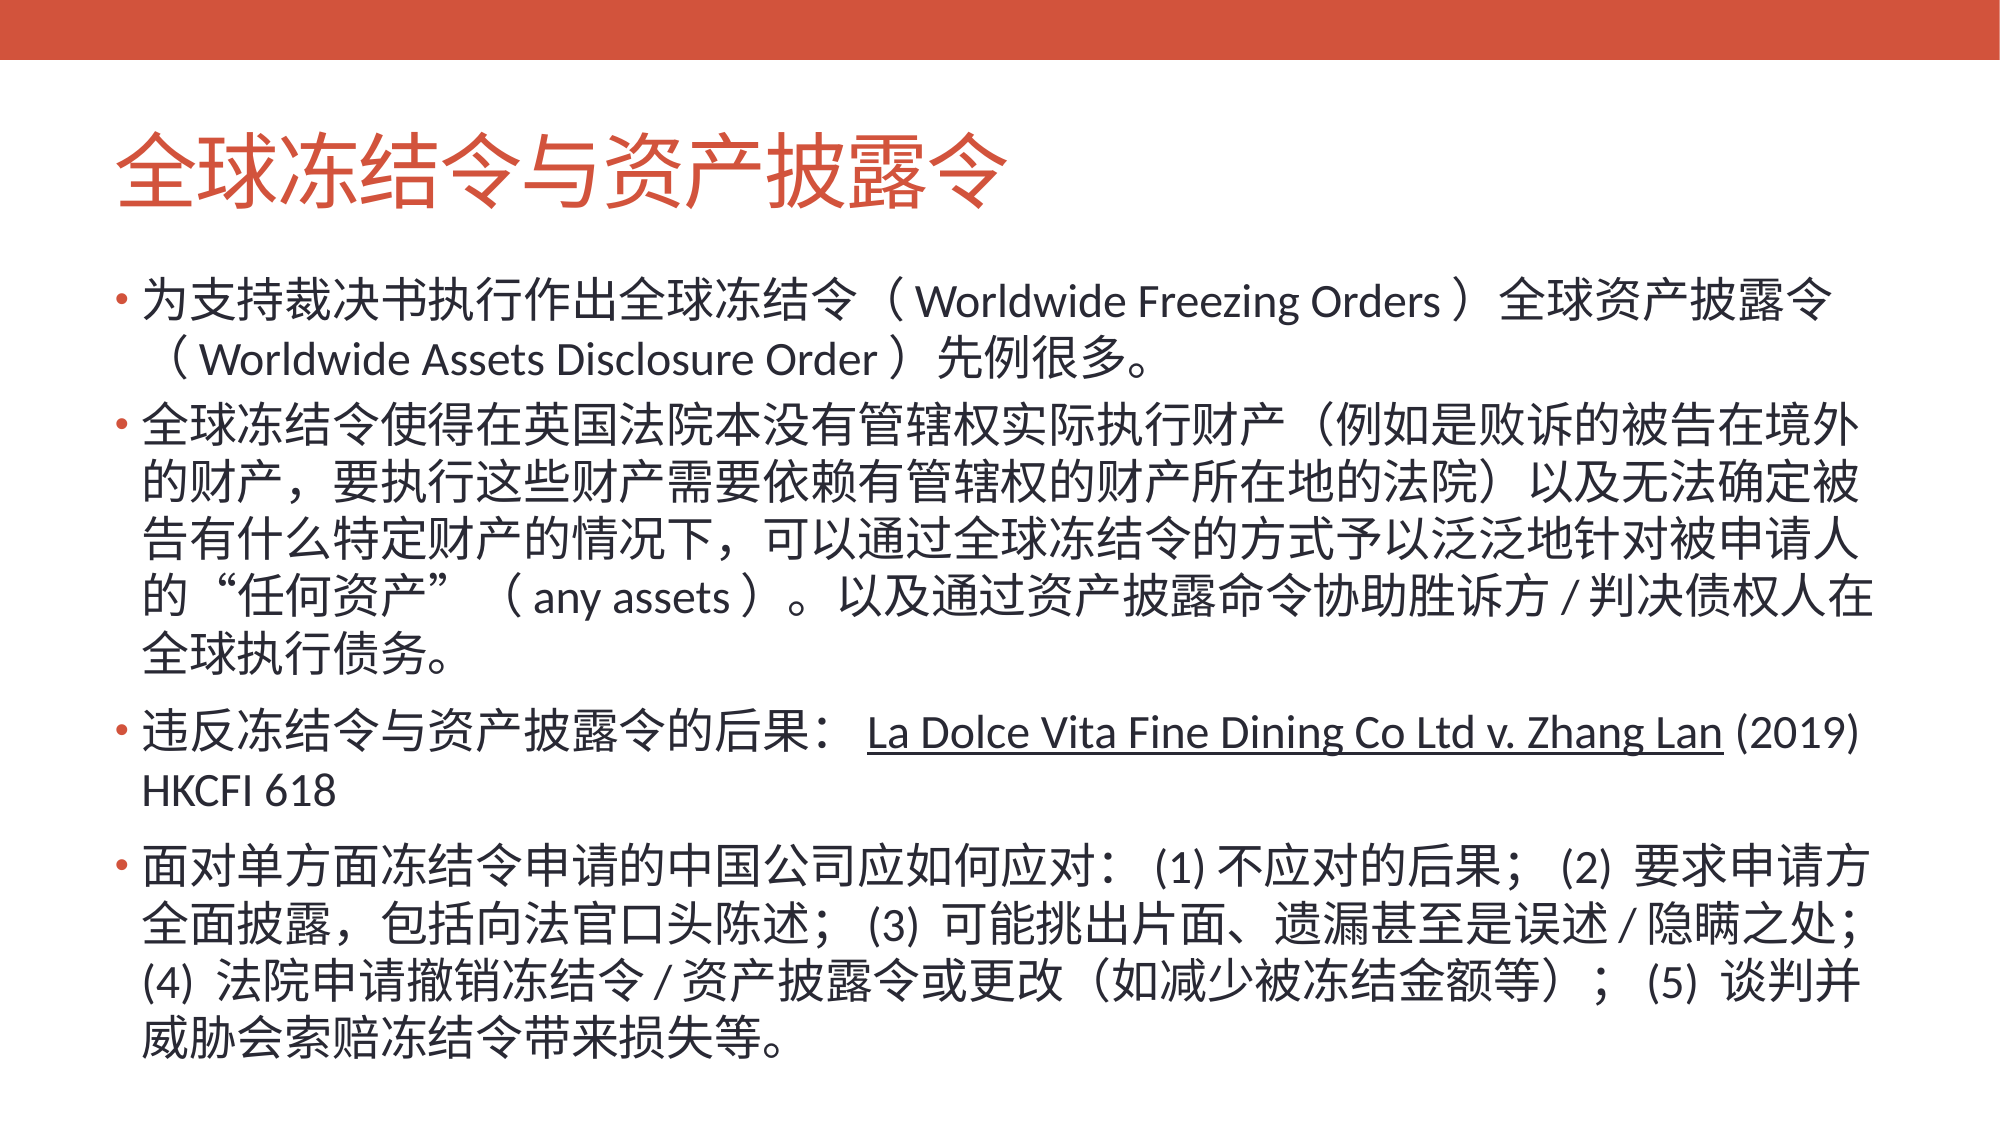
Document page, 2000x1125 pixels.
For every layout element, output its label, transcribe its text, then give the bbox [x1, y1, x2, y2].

title 全球冻结令与资产披露令 [99, 87, 1900, 250]
list 为支持裁决书执行作出全球冻结令（Worldwide Freezing Orders）全球资产披露令（Worldwide Assets Disclosure Order）先例很多。 全球冻结令使得在英国法院本没有管辖权实际执行财产（例如是败诉的被告在境外的财产，要执行这些财产需要依赖有管辖权的财产所在地的法院）以及无法确定被告有什么特定财产的情况下，可以通过全球冻结令的方式予以泛泛地针对被申请人的“任何资产”（any assets）。以及通过资产披露命令协助胜诉方/判决债权人在全球执行债务。 违反冻结令与资产披露令的后果：La Dolce Vita Fine Dining Co Ltd v. Zhang Lan (2019) HKCFI 618 面对单方面冻结令申请的中国公司应如何应对：(1)不应对的后果；(2) 要求申请方全面披露，包括向法官口头陈述；(3) 可能挑出片面、遗漏甚至是误述/隐瞒之处；(4) 法院申请撤销冻结令/资产披露令或更改（如减少被冻结金额等）；(5) 谈判并威胁会索赔冻结令带来损失等。 [99, 262, 1900, 1080]
